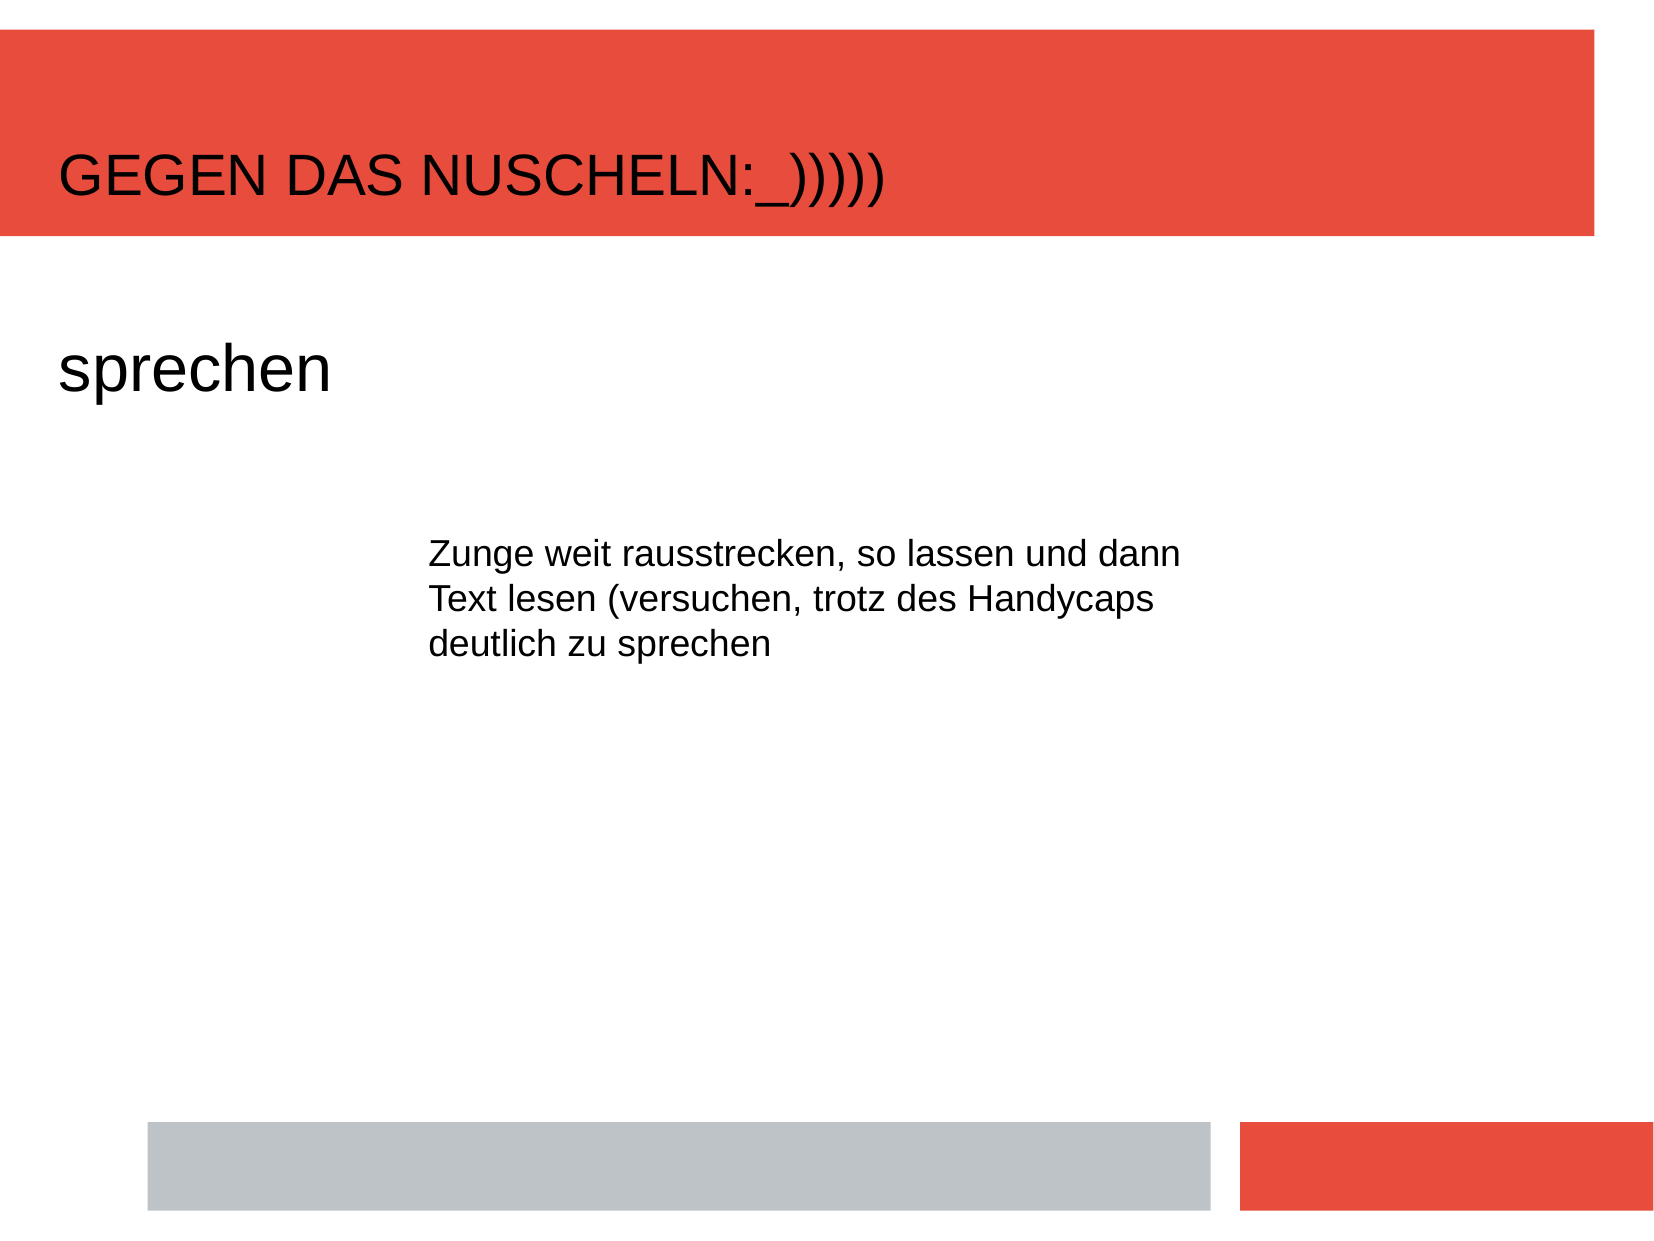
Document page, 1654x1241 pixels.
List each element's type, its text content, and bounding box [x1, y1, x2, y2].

text_box GEGEN DAS NUSCHELN:_))))) [59, 59, 1595, 207]
text_box sprechen [59, 324, 1565, 1093]
text_box Zunge weit rausstrecken, so lassen und dann Text lesen (versuchen, trotz des Handycaps deutlich zu sprechen [413, 521, 1240, 672]
